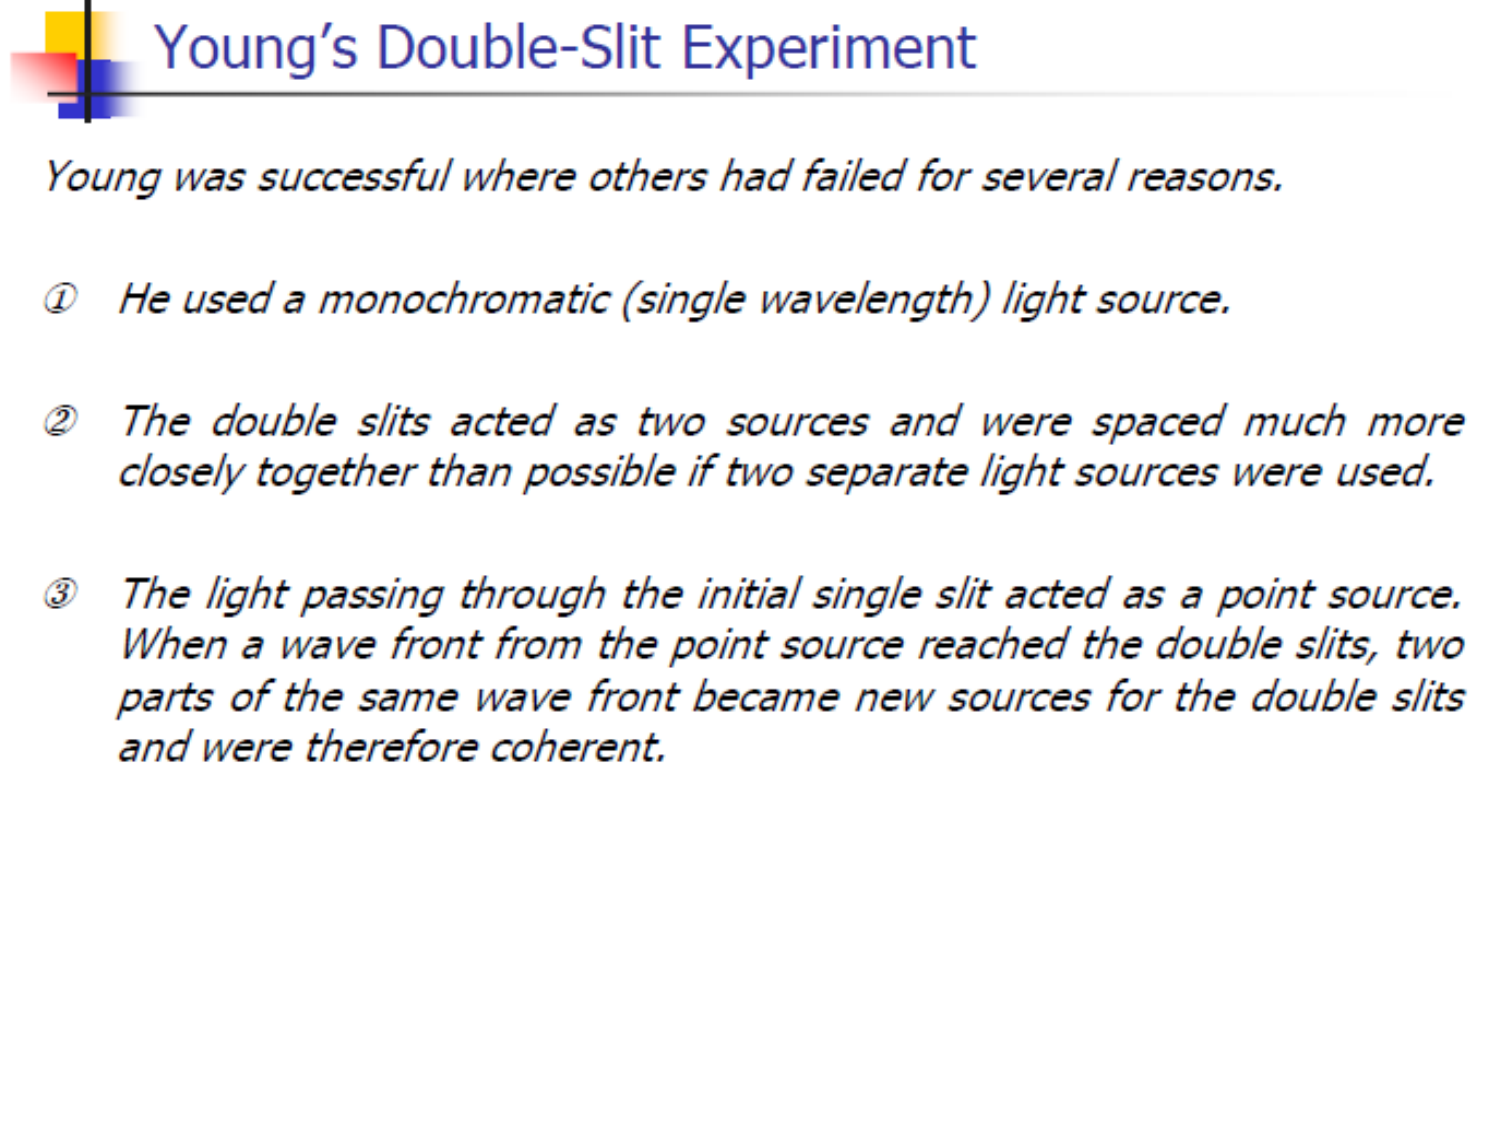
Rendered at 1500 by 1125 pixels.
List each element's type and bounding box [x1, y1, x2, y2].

picture [0, 0, 1500, 798]
